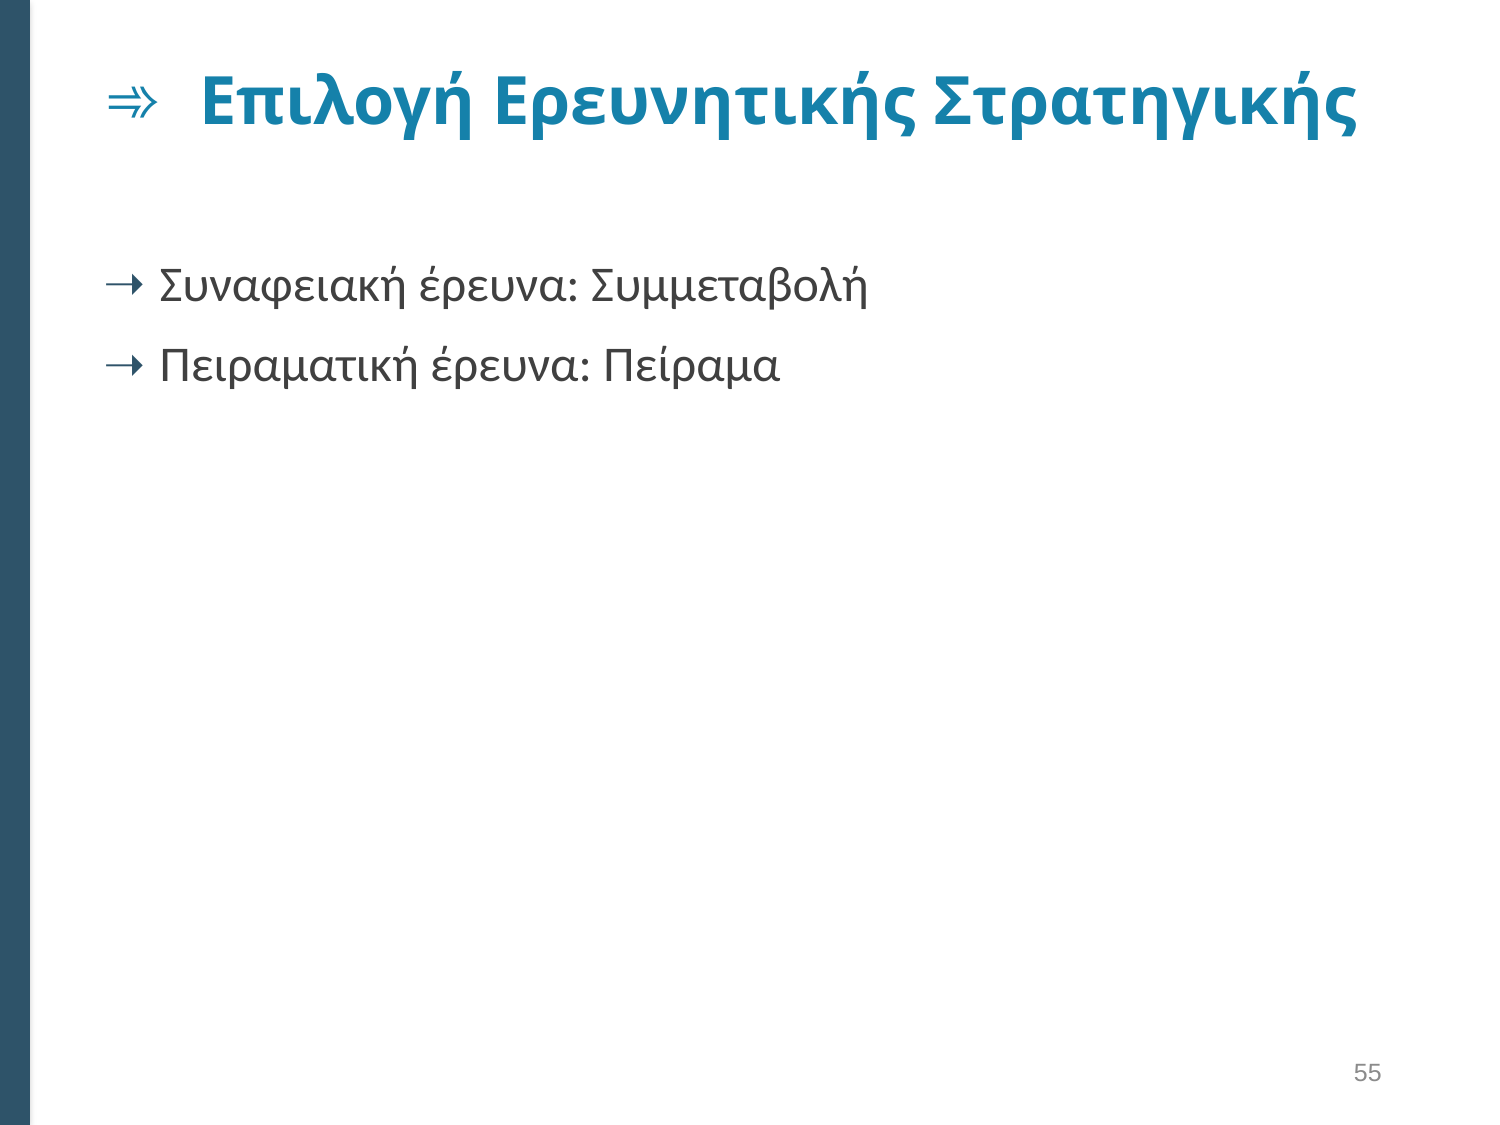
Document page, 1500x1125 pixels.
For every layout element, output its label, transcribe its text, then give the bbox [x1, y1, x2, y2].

list Συναφειακή έρευνα: Συμμεταβολή Πειραματική έρευνα: Πείραμα [88, 243, 1400, 1024]
title Επιλογή Ερευνητικής Στρατηγικής [90, 50, 1402, 197]
slide_number 55 [1059, 1042, 1397, 1103]
